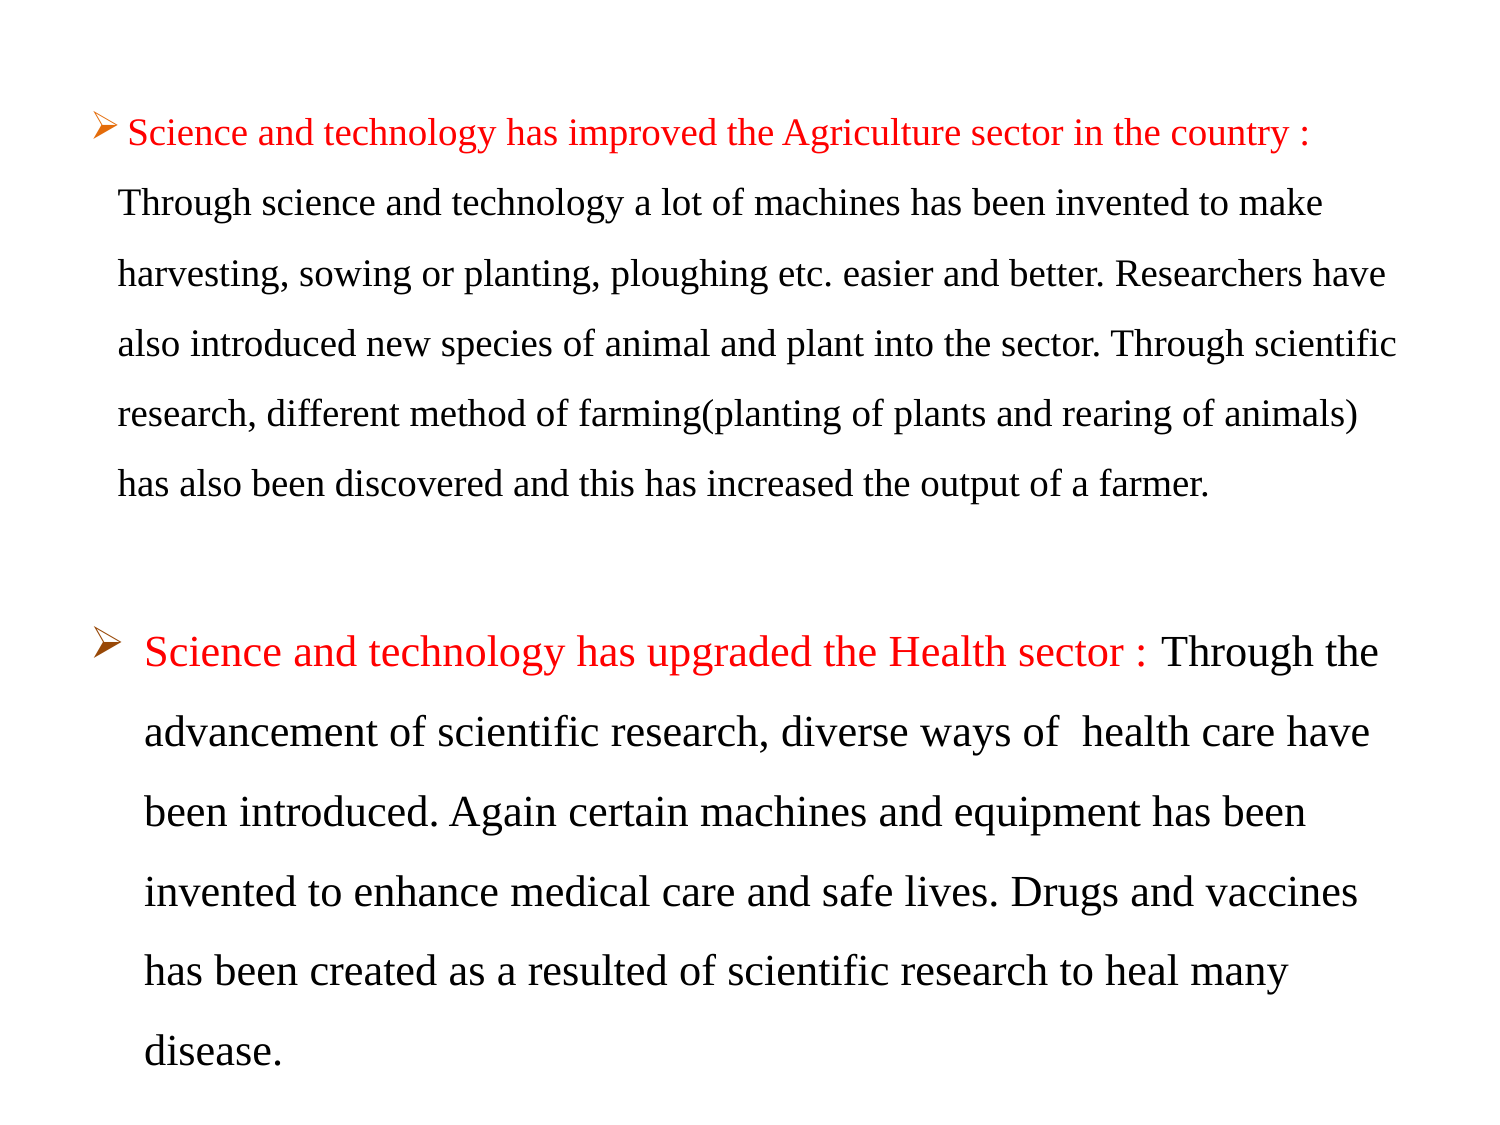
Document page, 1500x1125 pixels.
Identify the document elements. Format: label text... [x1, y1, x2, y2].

title Science and technology has improved the Agriculture sector in the country : Through science and technology a lot of machines has been invented to make harvesting, sowing or planting, ploughing etc. easier and better. Researchers have also introduced new species of animal and plant into the sector. Through scientific research, different method of farming(planting of plants and rearing of animals) has also been discovered and this has increased the output of a farmer. [75, 50, 1425, 538]
list Science and technology has upgraded the Health sector : Through the advancement of scientific research, diverse ways of health care have been introduced. Again certain machines and equipment has been invented to enhance medical care and safe lives. Drugs and vaccines has been created as a resulted of scientific research to heal many disease. [75, 587, 1425, 1088]
